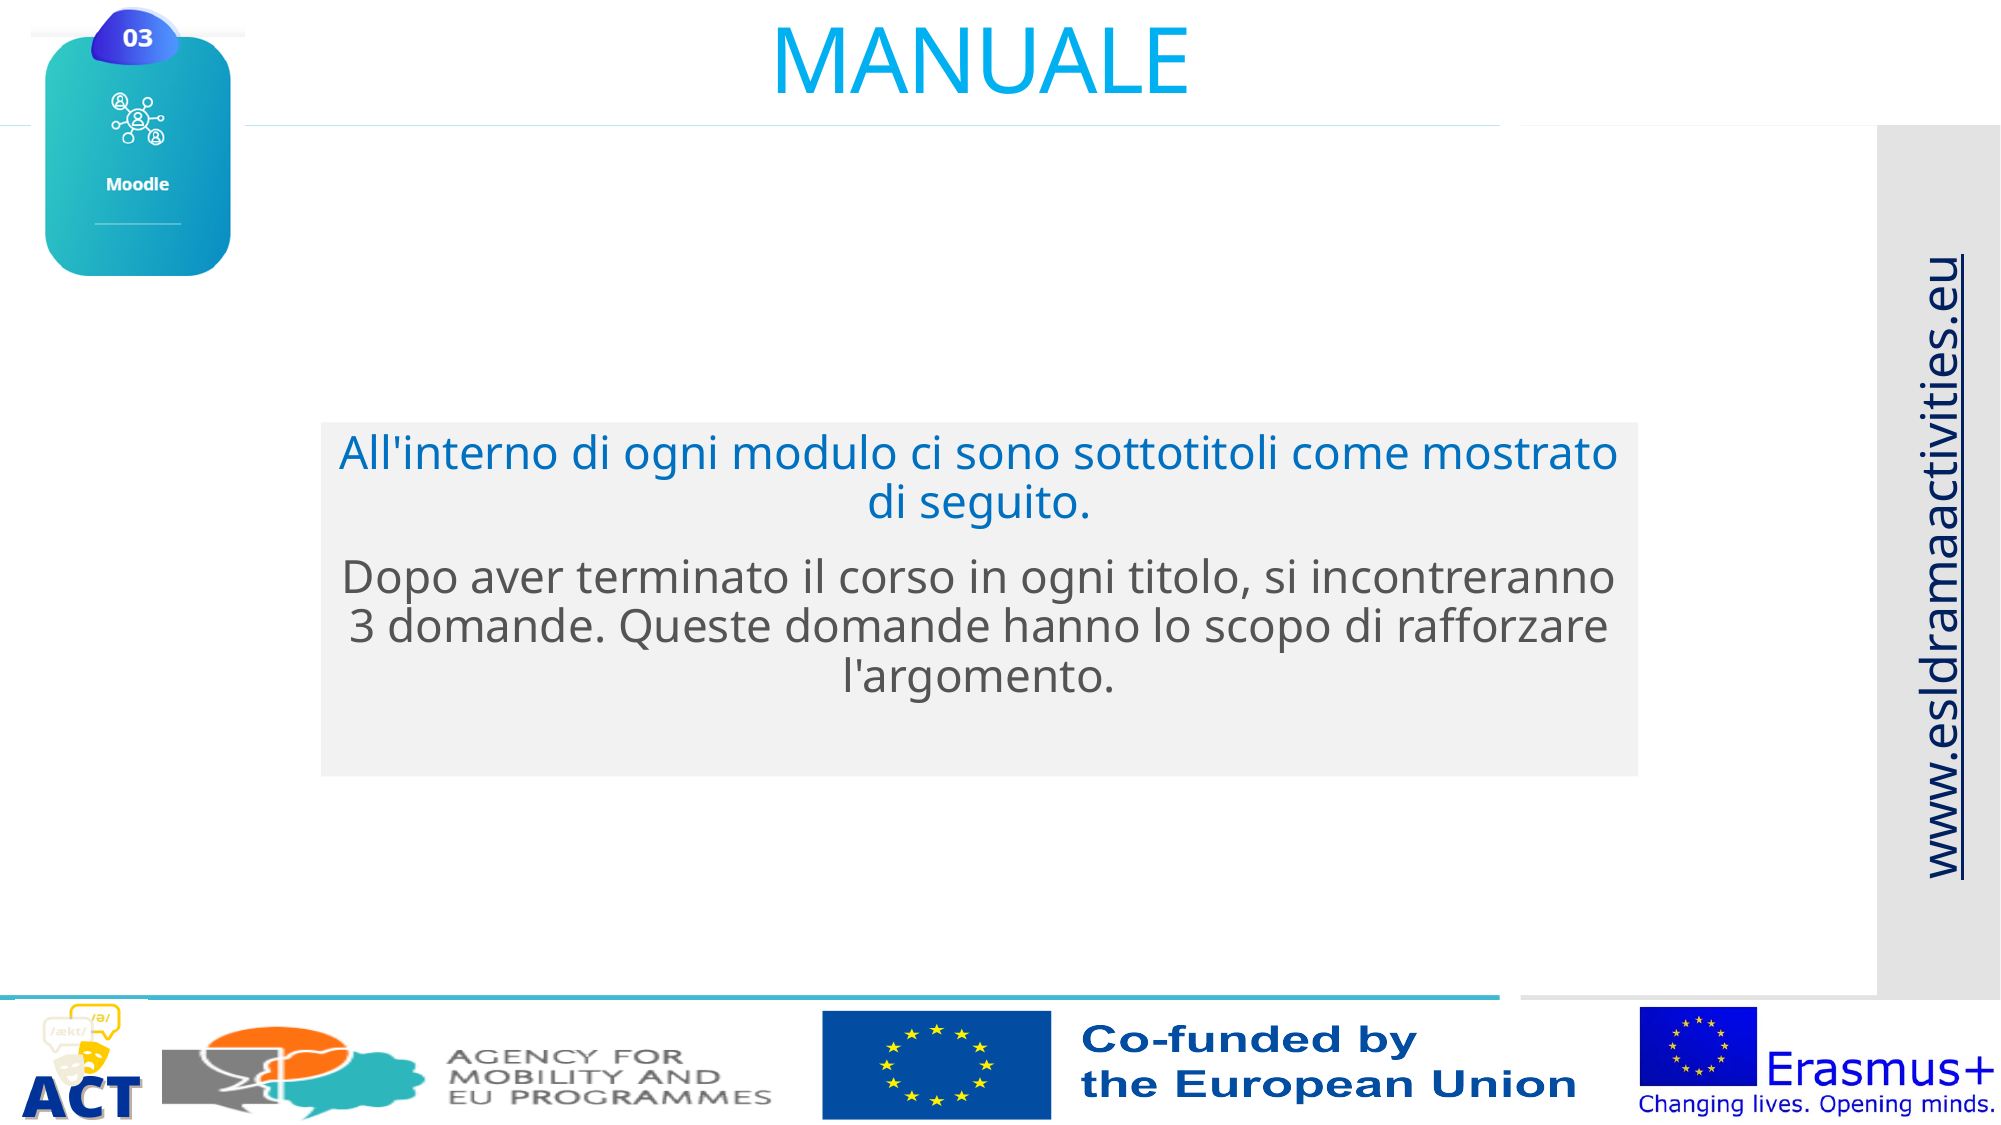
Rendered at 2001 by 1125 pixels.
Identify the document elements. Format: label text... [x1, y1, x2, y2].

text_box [14, 997, 2000, 1125]
picture [31, 5, 245, 282]
text_box [0, 125, 1877, 996]
text_box www.esldramaactivities.eu [1877, 121, 2000, 997]
subtitle All'interno di ogni modulo ci sono sottotitoli come mostrato di seguito. Dopo aver terminato il corso in ogni titolo, si incontreranno 3 domande. Queste domande hanno lo scopo di rafforzare l'argomento. [320, 422, 1639, 777]
title MANUALE [0, 0, 1985, 122]
